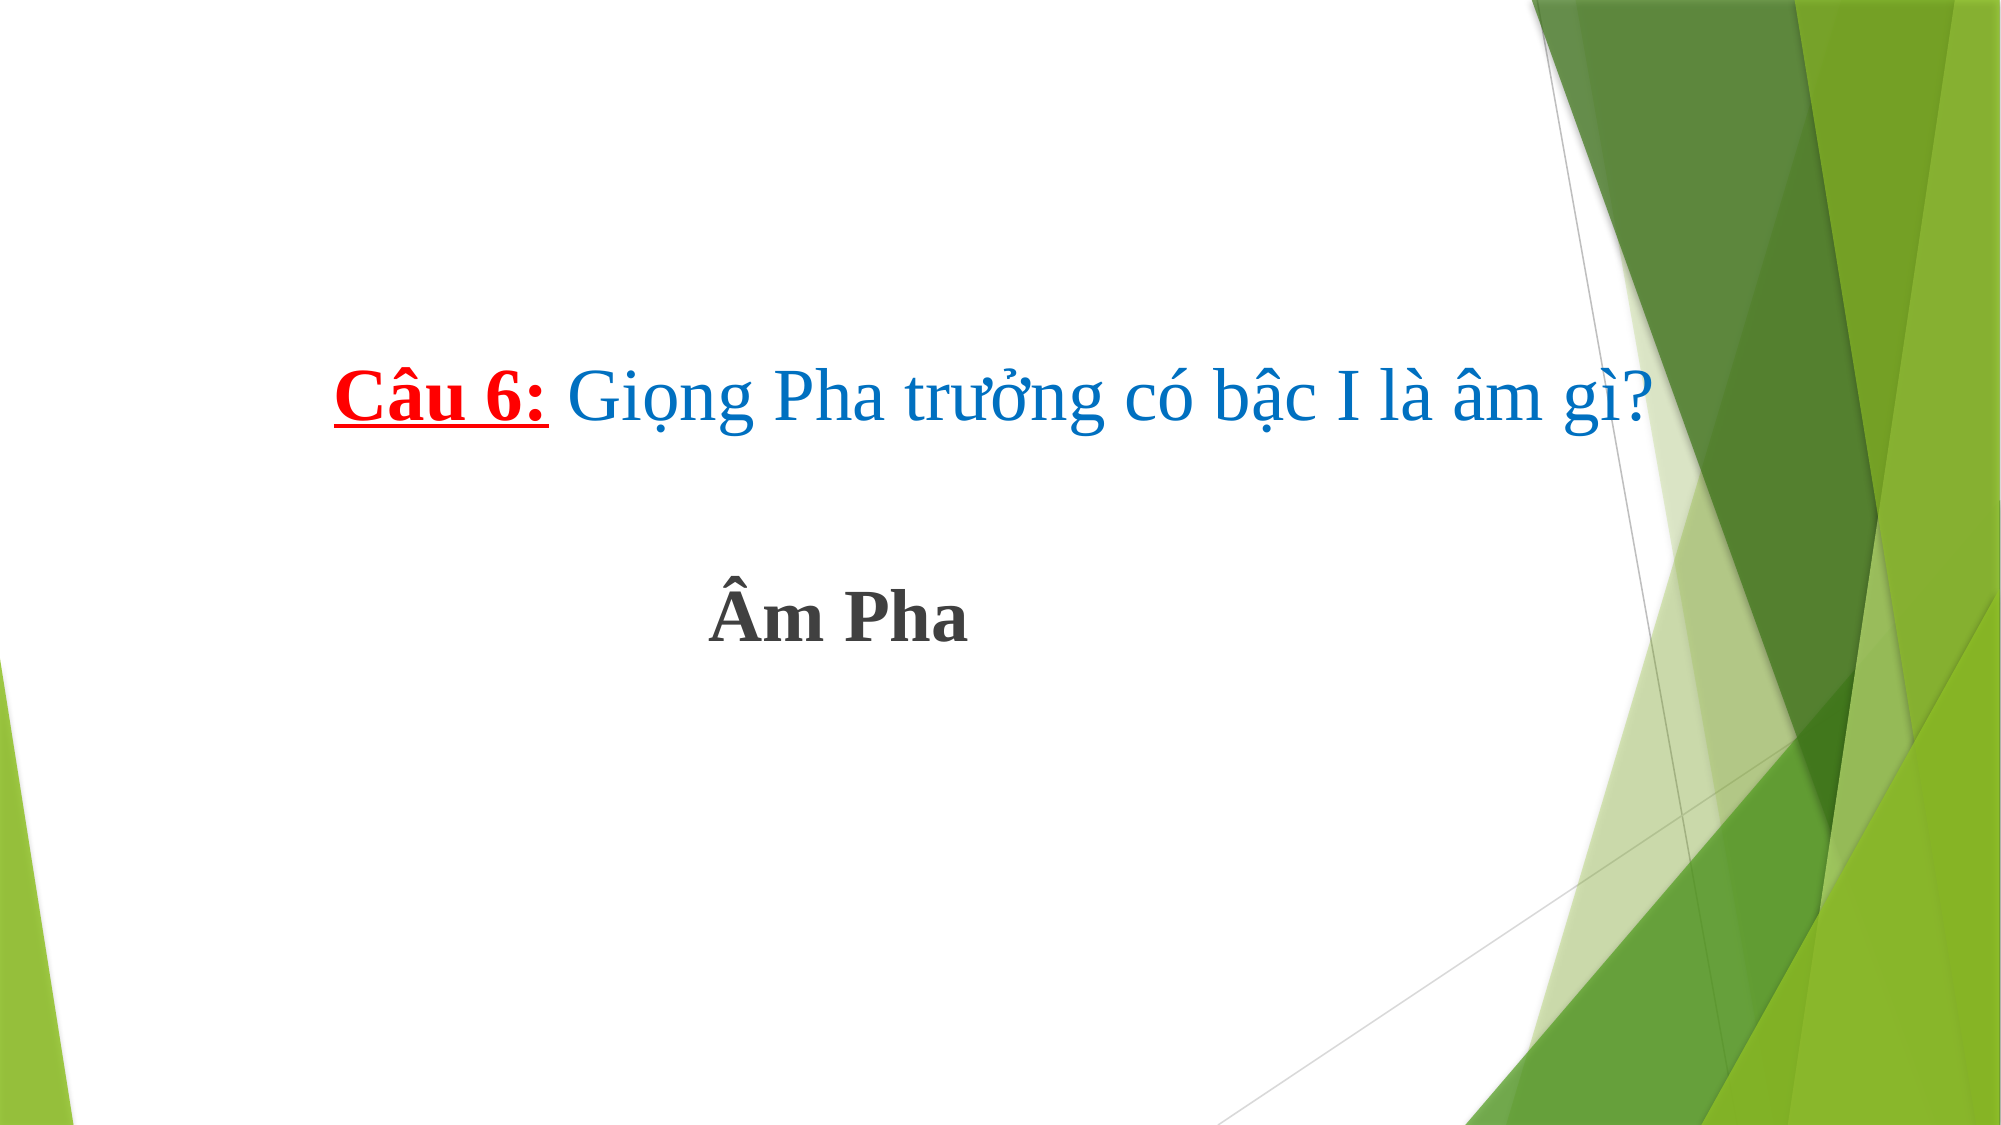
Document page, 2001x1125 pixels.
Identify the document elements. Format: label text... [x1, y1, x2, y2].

list Câu 6: Giọng Pha trưởng có bậc I là âm gì? Âm Pha [300, 337, 1725, 895]
